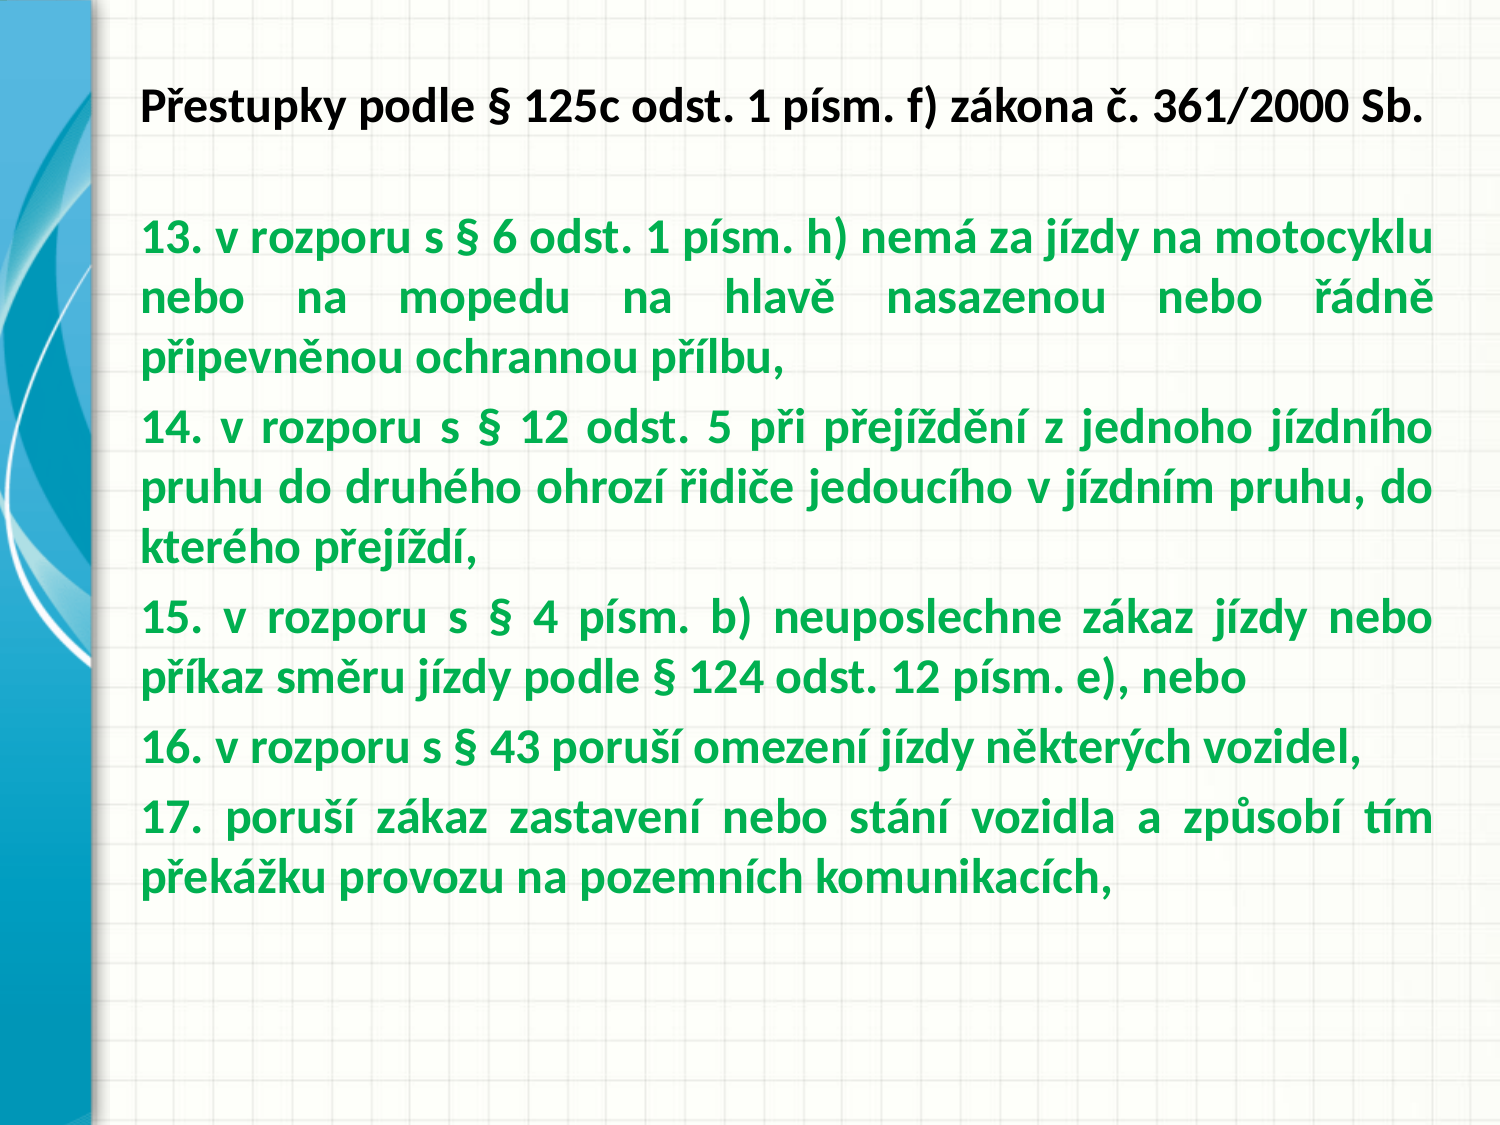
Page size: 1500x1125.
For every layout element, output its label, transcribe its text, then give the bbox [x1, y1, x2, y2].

picture [0, 0, 1500, 1125]
title Přestupky podle § 125c odst. 1 písm. f) zákona č. 361/2000 Sb. [125, 44, 1450, 161]
list 13. v rozporu s § 6 odst. 1 písm. h) nemá za jízdy na motocyklu nebo na mopedu na hlavě nasazenou nebo řádně připevněnou ochrannou přílbu, 14. v rozporu s § 12 odst. 5 při přejíždění z jednoho jízdního pruhu do druhého ohrozí řidiče jedoucího v jízdním pruhu, do kterého přejíždí, 15. v rozporu s § 4 písm. b) neuposlechne zákaz jízdy nebo příkaz směru jízdy podle § 124 odst. 12 písm. e), nebo 16. v rozporu s § 43 poruší omezení jízdy některých vozidel, 17. poruší zákaz zastavení nebo stání vozidla a způsobí tím překážku provozu na pozemních komunikacích, [125, 196, 1450, 1094]
